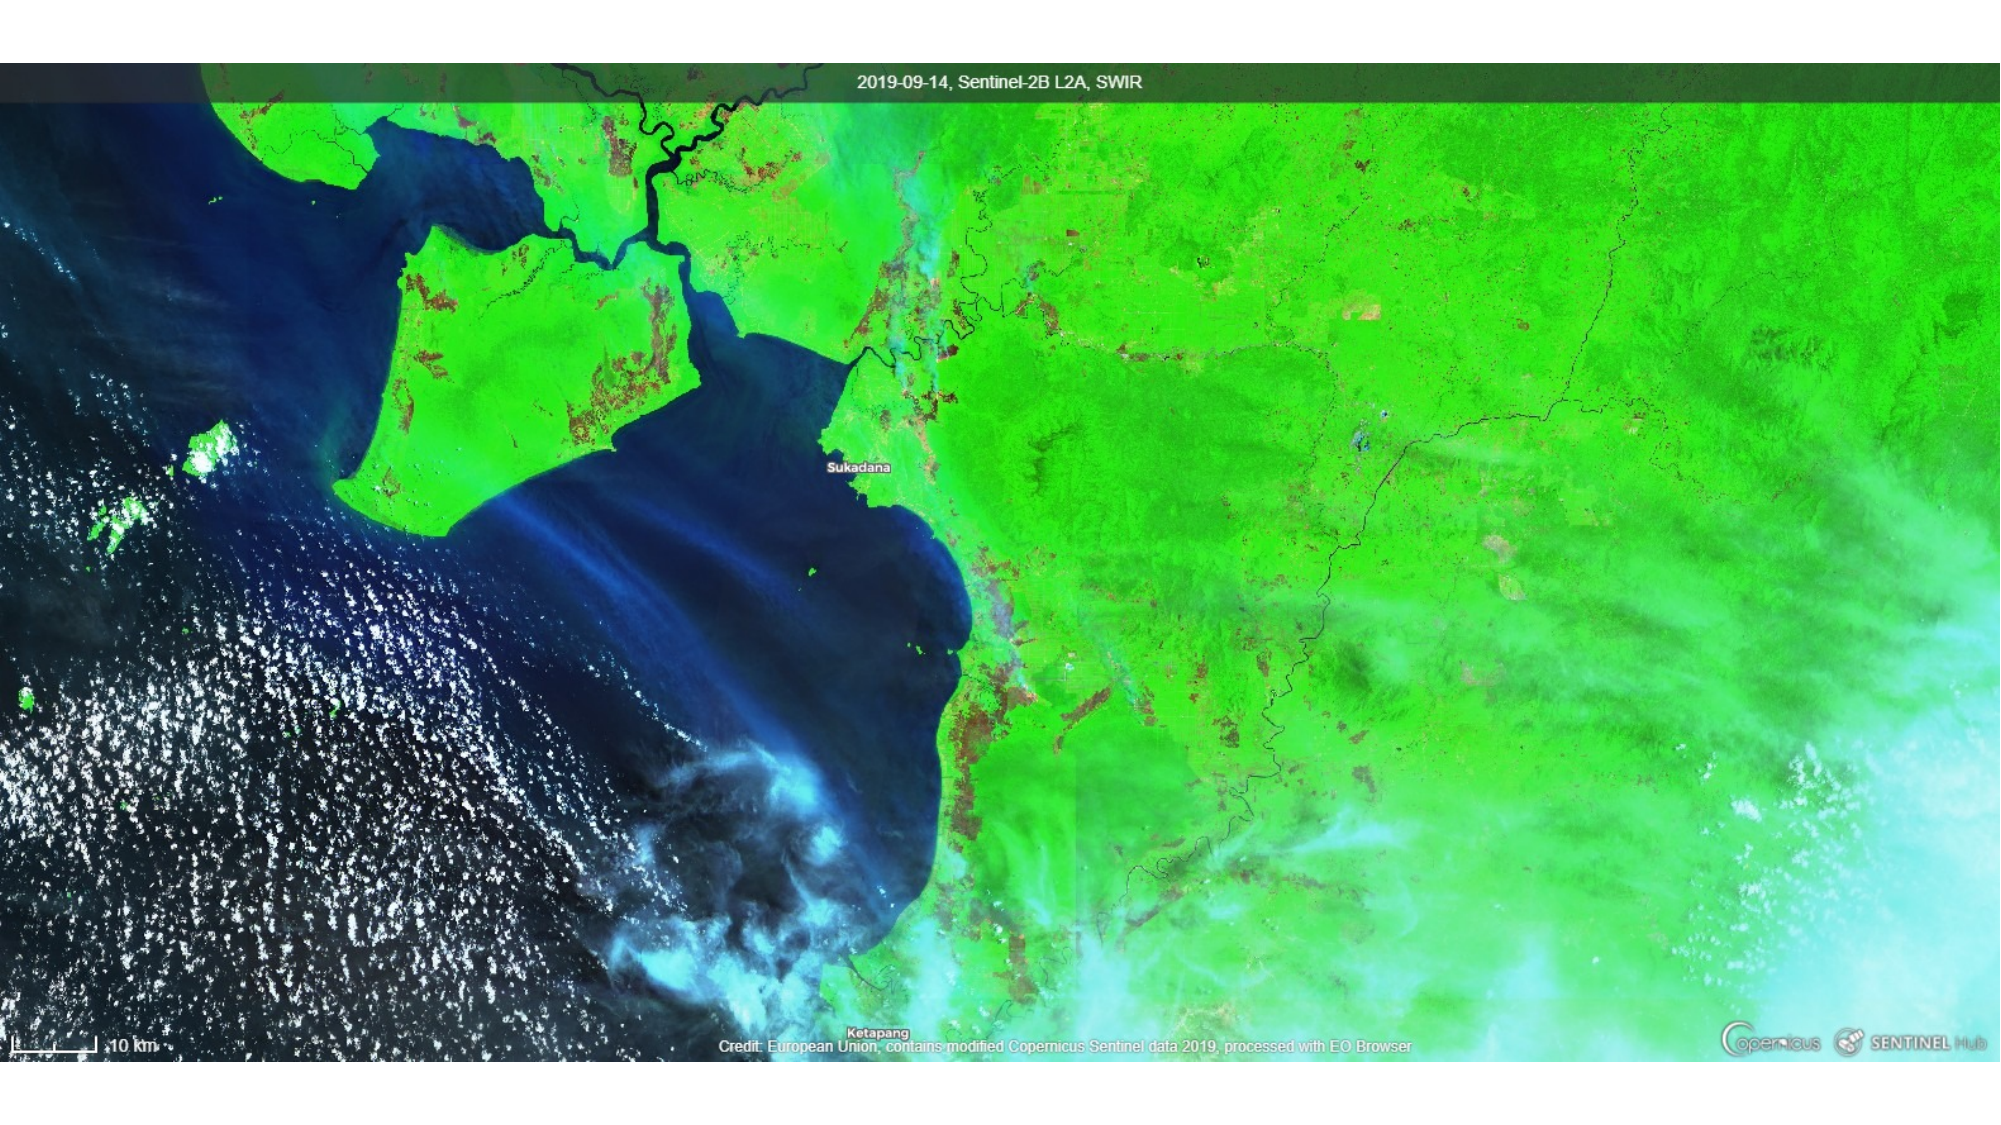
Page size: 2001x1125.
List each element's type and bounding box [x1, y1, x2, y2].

picture [0, 63, 2000, 1062]
